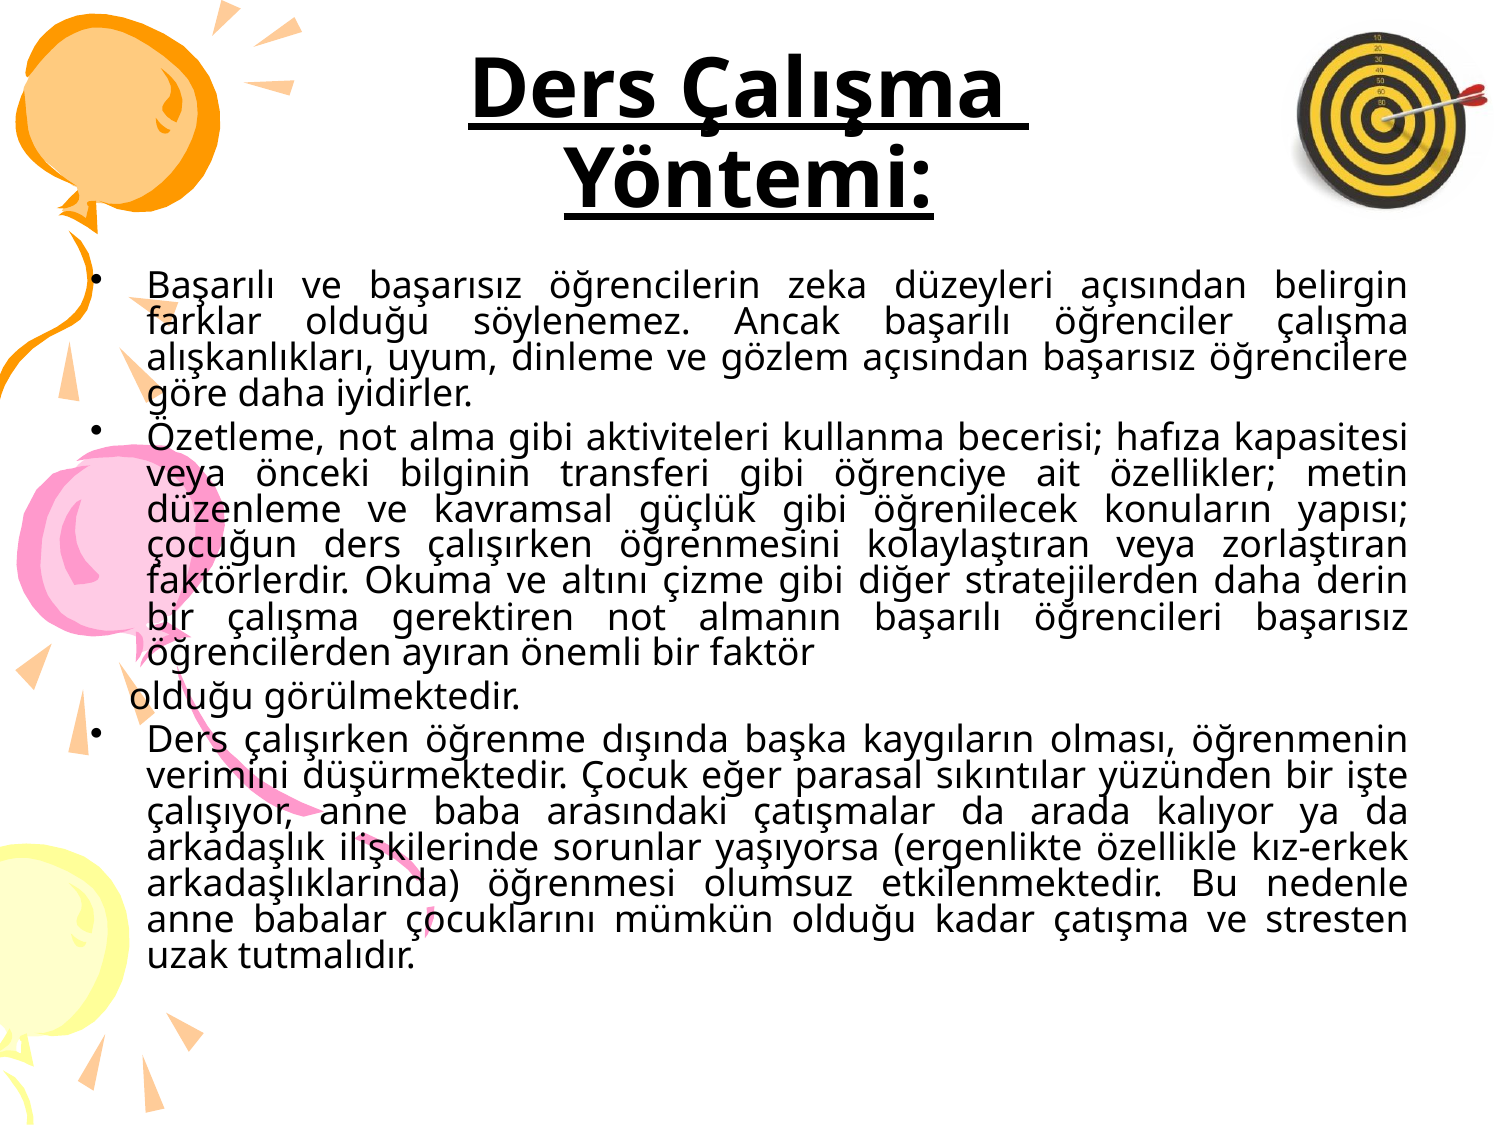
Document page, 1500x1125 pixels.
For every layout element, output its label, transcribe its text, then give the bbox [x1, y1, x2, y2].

title Ders Çalışma Yöntemi: [72, 16, 1425, 233]
picture [1281, 18, 1494, 221]
list Başarılı ve başarısız öğrencilerin zeka düzeyleri açısından belirgin farklar olduğu söylenemez. Ancak başarılı öğrenciler çalışma alışkanlıkları, uyum, dinleme ve gözlem açısından başarısız öğrencilere göre daha iyidirler. Özetleme, not alma gibi aktiviteleri kullanma becerisi; hafıza kapasitesi veya önceki bilginin transferi gibi öğrenciye ait özellikler; metin düzenleme ve kavramsal güçlük gibi öğrenilecek konuların yapısı; çocuğun ders çalışırken öğrenmesini kolaylaştıran veya zorlaştıran faktörlerdir. Okuma ve altını çizme gibi diğer stratejilerden daha derin bir çalışma gerektiren not almanın başarılı öğrencileri başarısız öğrencilerden ayıran önemli bir faktör olduğu görülmektedir. Ders çalışırken öğrenme dışında başka kaygıların olması, öğrenmenin verimini düşürmektedir. Çocuk eğer parasal sıkıntılar yüzünden bir işte çalışıyor, anne baba arasındaki çatışmalar da arada kalıyor ya da arkadaşlık ilişkilerinde sorunlar yaşıyorsa (ergenlikte özellikle kız-erkek arkadaşlıklarında) öğrenmesi olumsuz etkilenmektedir. Bu nedenle anne babalar çocuklarını mümkün olduğu kadar çatışma ve stresten uzak tutmalıdır. [75, 262, 1425, 994]
